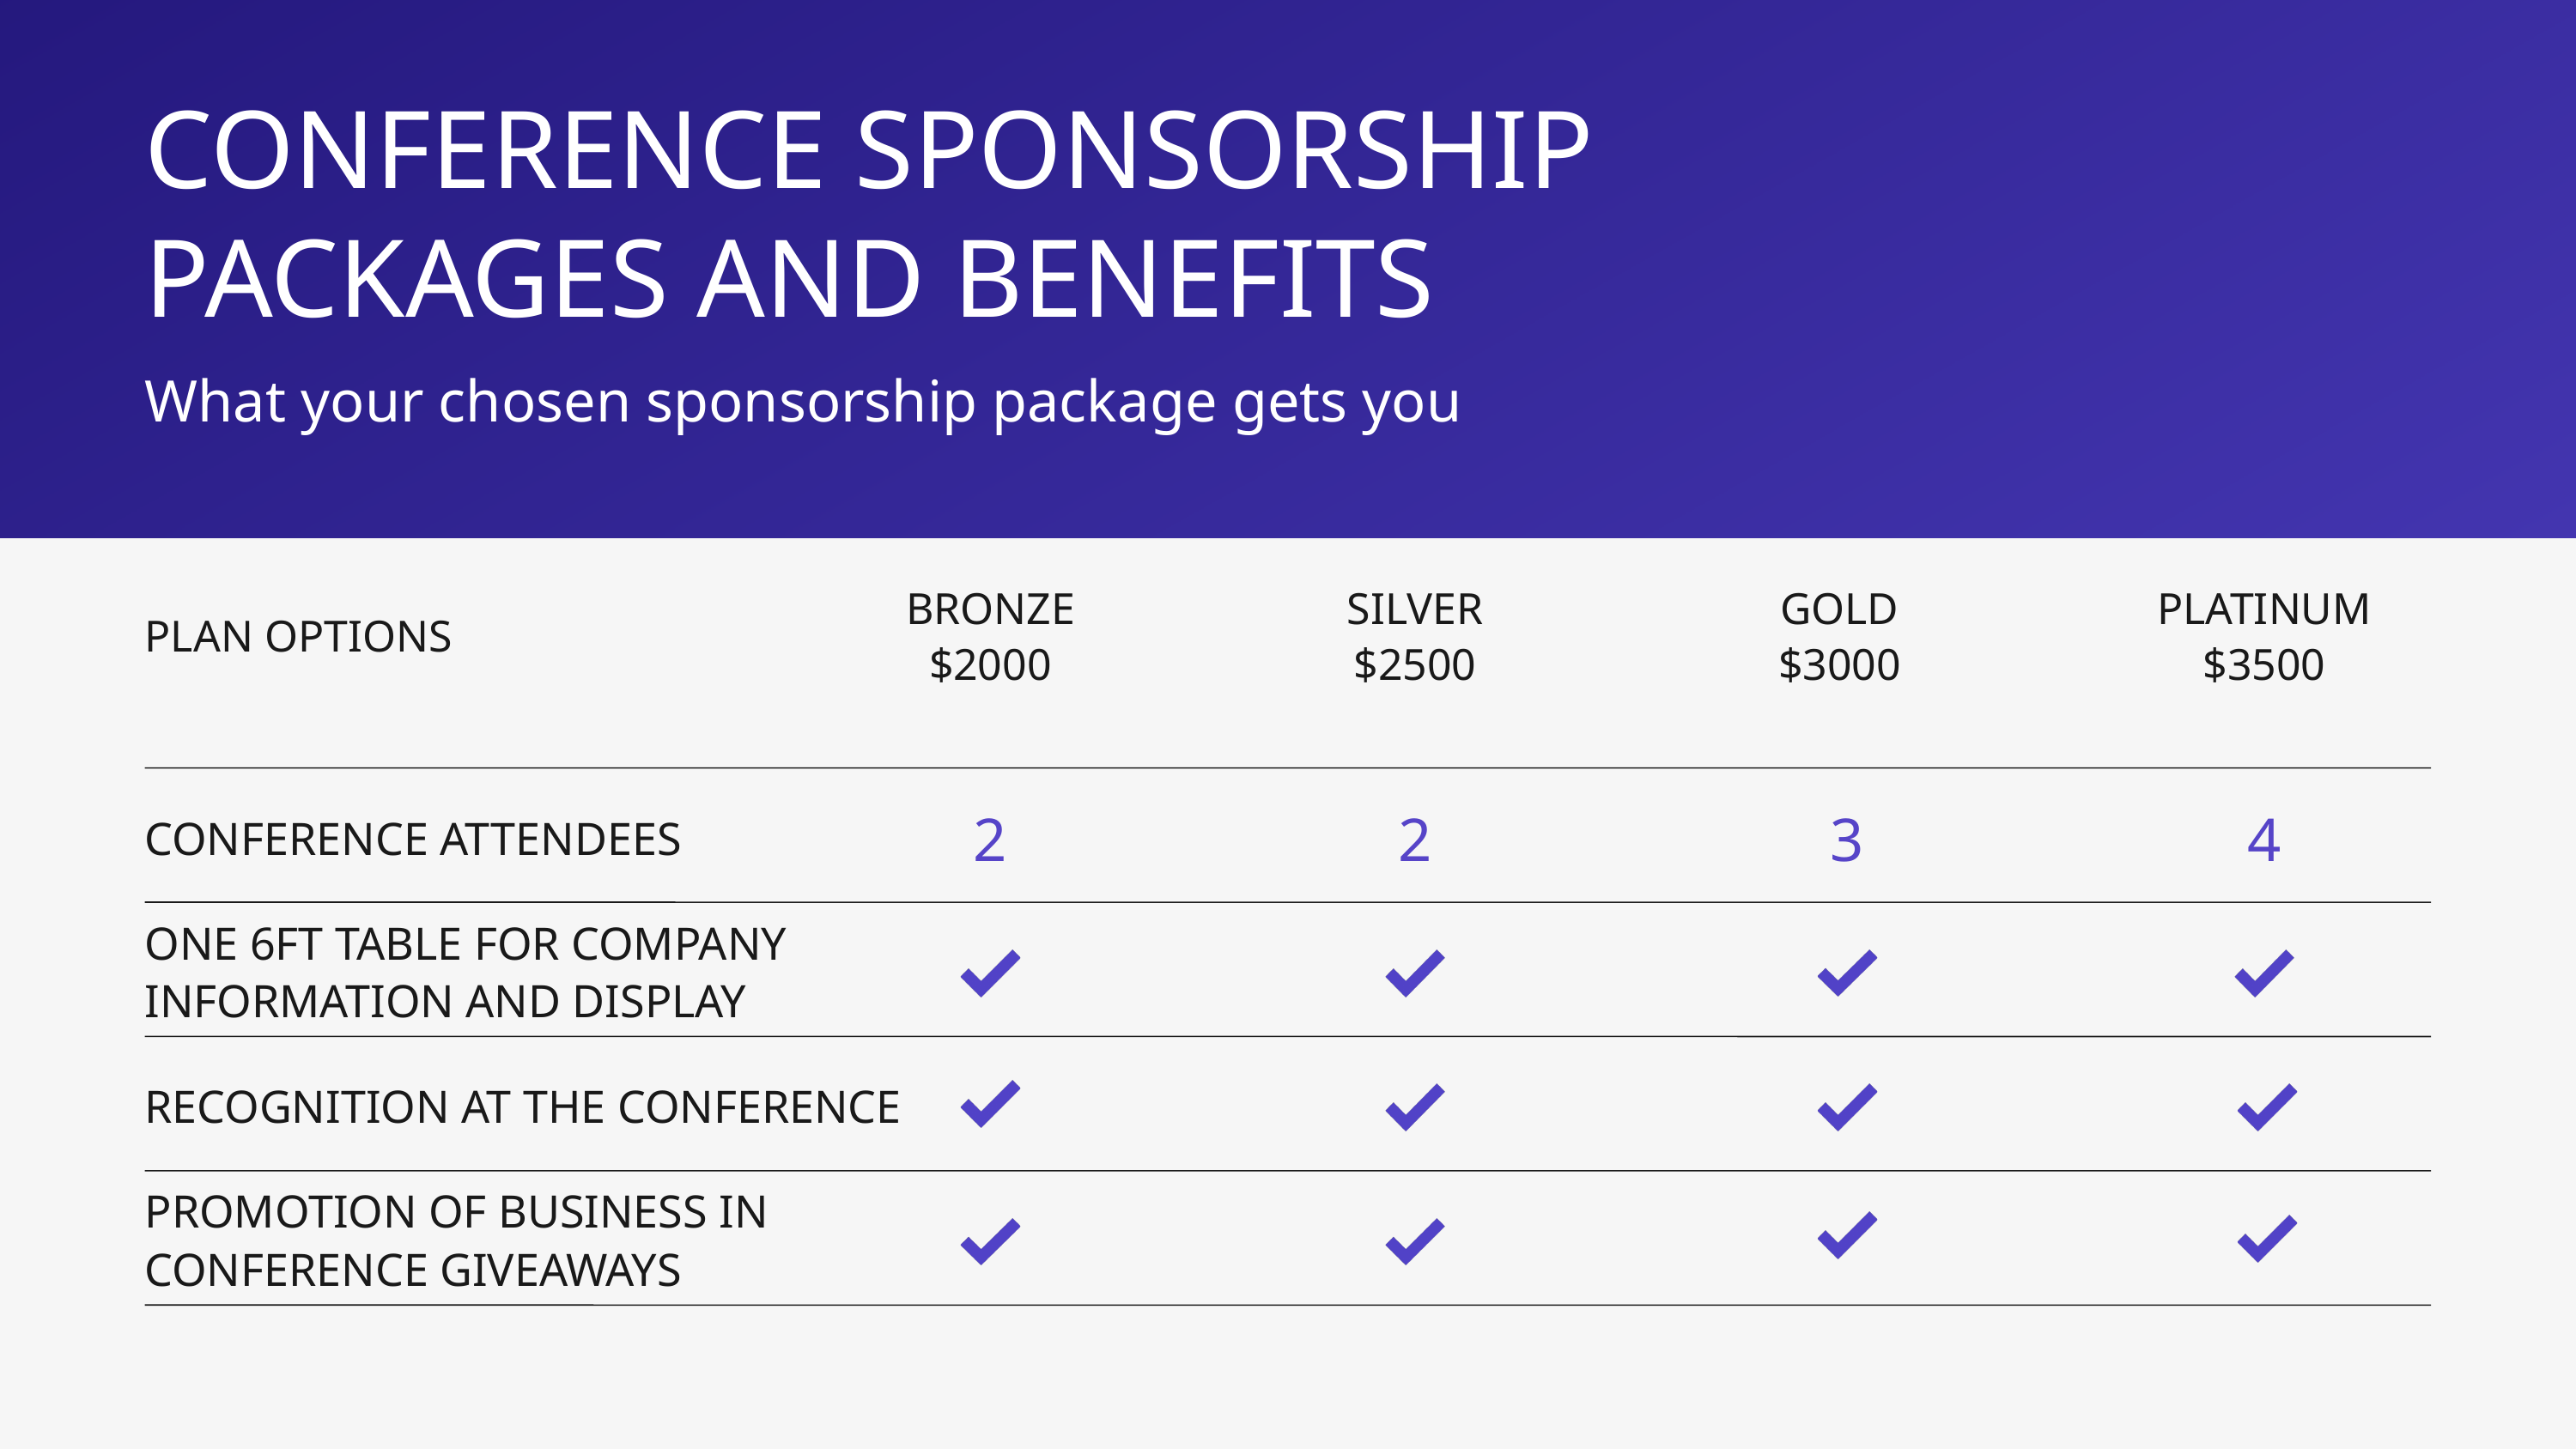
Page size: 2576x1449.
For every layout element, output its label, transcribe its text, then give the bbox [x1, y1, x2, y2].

text_box [1817, 1083, 1878, 1131]
text_box [2234, 949, 2294, 997]
text_box SILVER $2500 [1221, 577, 1609, 689]
text_box PROMOTION OF BUSINESS IN CONFERENCE GIVEAWAYS [144, 1179, 934, 1295]
text_box 4 [2178, 796, 2351, 873]
text_box [1817, 1211, 1878, 1259]
text_box [1817, 949, 1878, 997]
text_box CONFERENCE SPONSORSHIP PACKAGES AND BENEFITS [144, 81, 2097, 339]
text_box [0, 0, 2576, 538]
text_box BRONZE $2000 [796, 577, 1184, 689]
text_box GOLD $3000 [1646, 577, 2033, 689]
text_box ONE 6FT TABLE FOR COMPANY INFORMATION AND DISPLAY [144, 910, 934, 1028]
text_box [1385, 949, 1445, 997]
text_box RECOGNITION AT THE CONFERENCE [144, 1073, 934, 1132]
text_box 2 [904, 796, 1077, 873]
text_box [1385, 1218, 1445, 1265]
text_box 2 [1328, 796, 1502, 873]
text_box [960, 1080, 1021, 1128]
text_box 3 [1761, 796, 1934, 873]
text_box [1385, 1083, 1445, 1131]
text_box PLATINUM $3500 [2070, 577, 2458, 689]
text_box PLAN OPTIONS [144, 604, 796, 661]
text_box CONFERENCE ATTENDEES [144, 806, 904, 864]
text_box [960, 949, 1021, 997]
text_box What your chosen sponsorship package gets you [144, 364, 2097, 433]
text_box [2237, 1083, 2298, 1131]
text_box [2237, 1215, 2298, 1263]
text_box [960, 1218, 1021, 1266]
